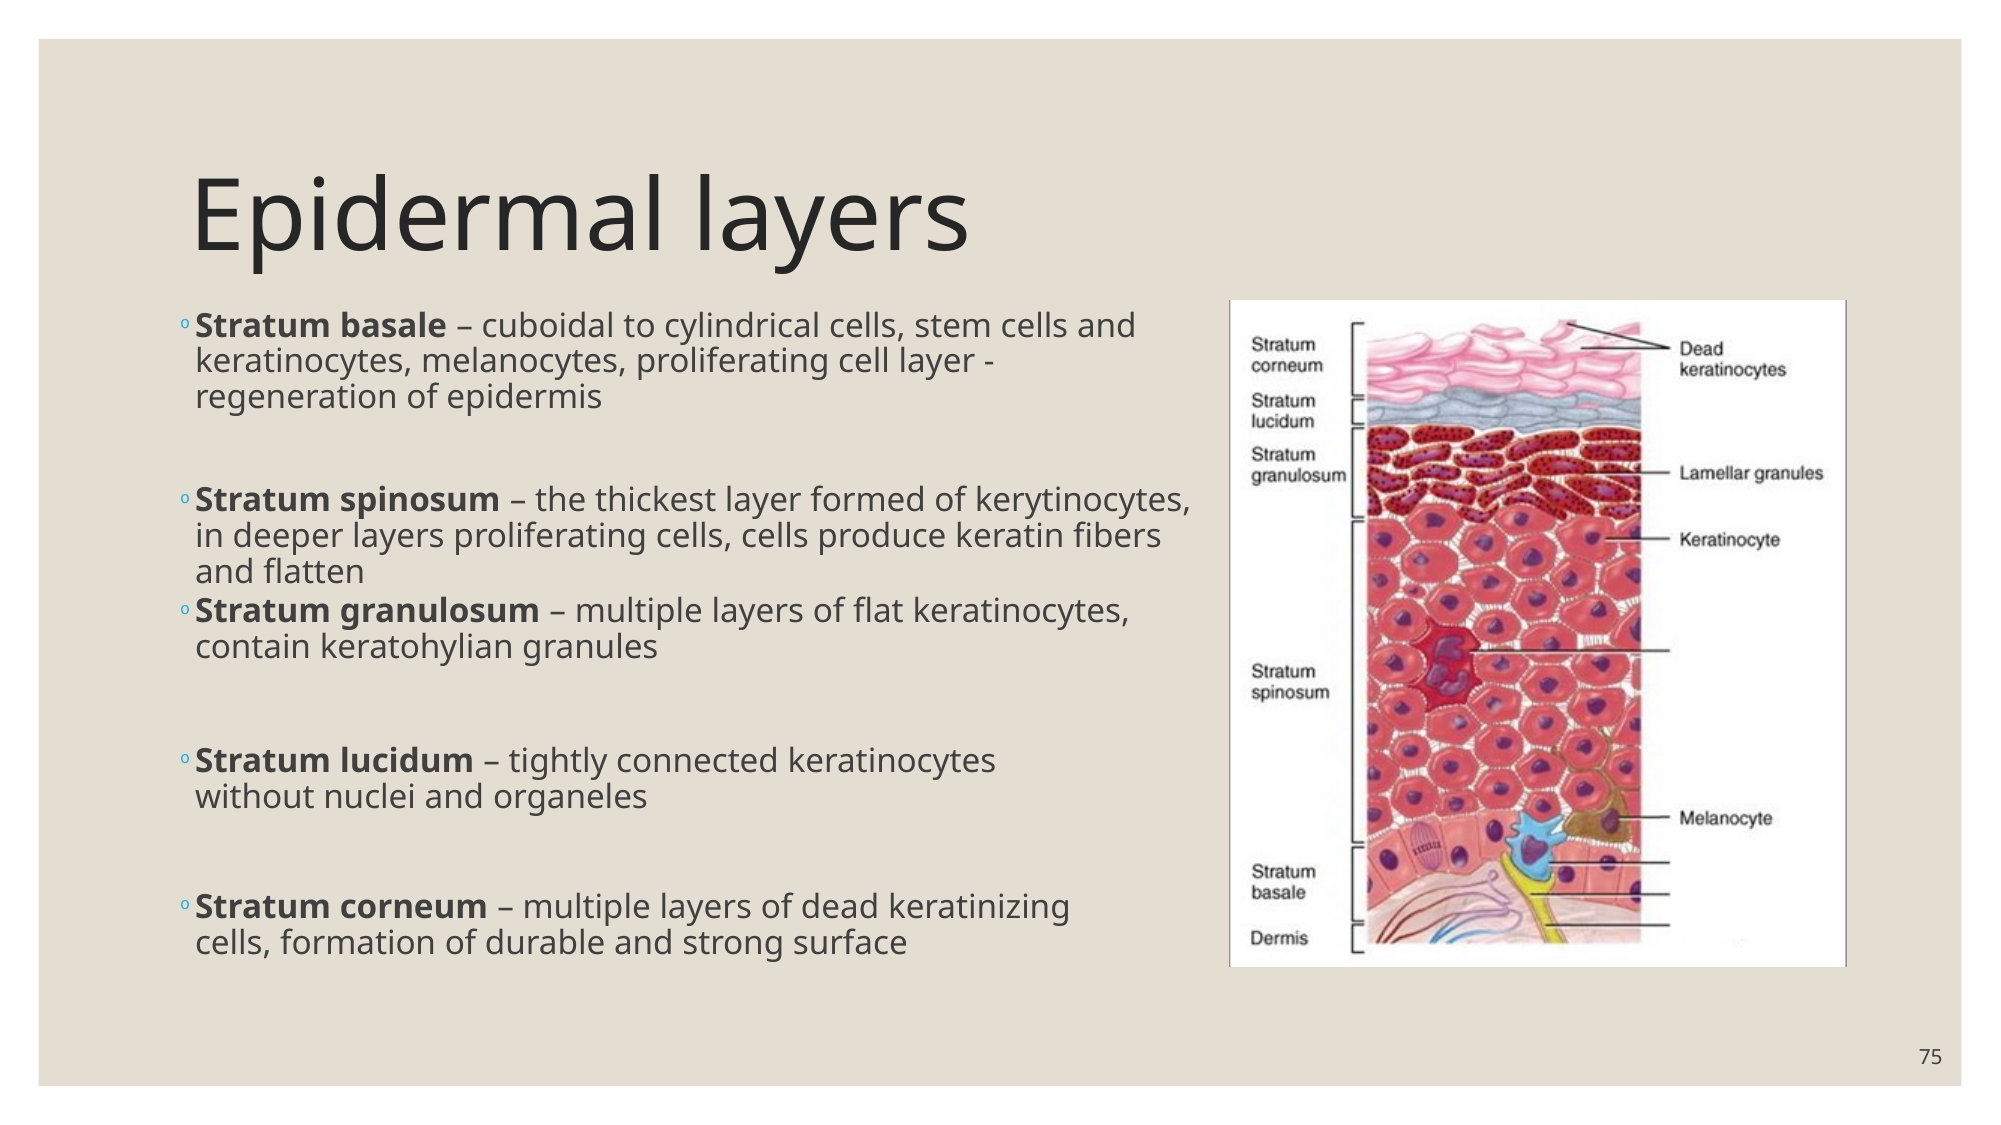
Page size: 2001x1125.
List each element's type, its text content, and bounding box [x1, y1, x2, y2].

slide_number 75 [1717, 1034, 1958, 1080]
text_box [1229, 300, 1847, 968]
title Epidermal layers [174, 105, 1825, 331]
text_box Stratum granulosum – multiple layers of flat keratinocytes, contain keratohylian granules [179, 587, 1199, 670]
text_box Stratum spinosum – the thickest layer formed of kerytinocytes, in deeper layers proliferating cells, cells produce keratin fibers and flatten [179, 475, 1199, 587]
text_box Stratum basale – cuboidal to cylindrical cells, stem cells and keratinocytes, melanocytes, proliferating cell layer - regeneration of epidermis [180, 300, 1143, 423]
text_box Stratum lucidum – tightly connected keratinocytes without nuclei and organeles [179, 736, 1101, 822]
text_box Stratum corneum – multiple layers of dead keratinizing cells, formation of durable and strong surface [180, 882, 1143, 999]
